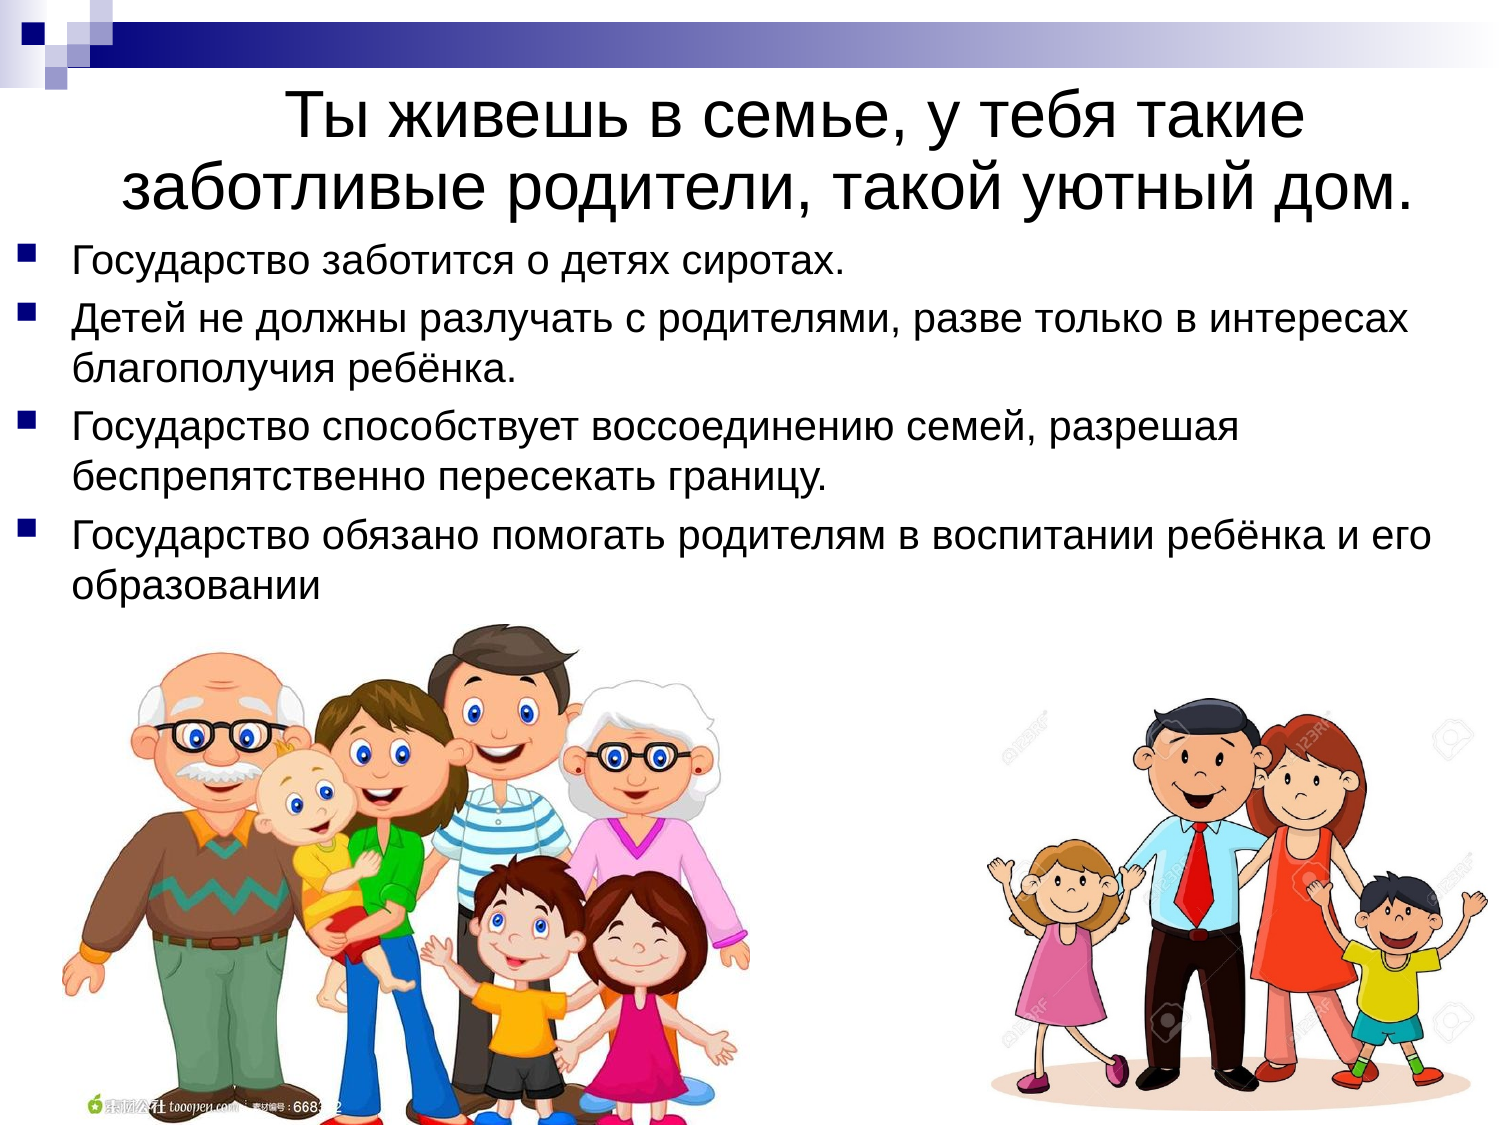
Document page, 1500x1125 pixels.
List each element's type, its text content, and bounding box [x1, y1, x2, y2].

picture [987, 698, 1488, 1111]
picture [62, 624, 750, 1125]
list Ты живешь в семье, у тебя такие заботливые родители, такой уютный дом. Государство заботится о детях сиротах. Детей не должны разлучать с родителями, разве только в интересах благополучия ребёнка. Государство способствует воссоединению семей, разрешая беспрепятственно пересекать границу. Государство обязано помогать родителям в воспитании ребёнка и его образовании [0, 0, 1500, 930]
